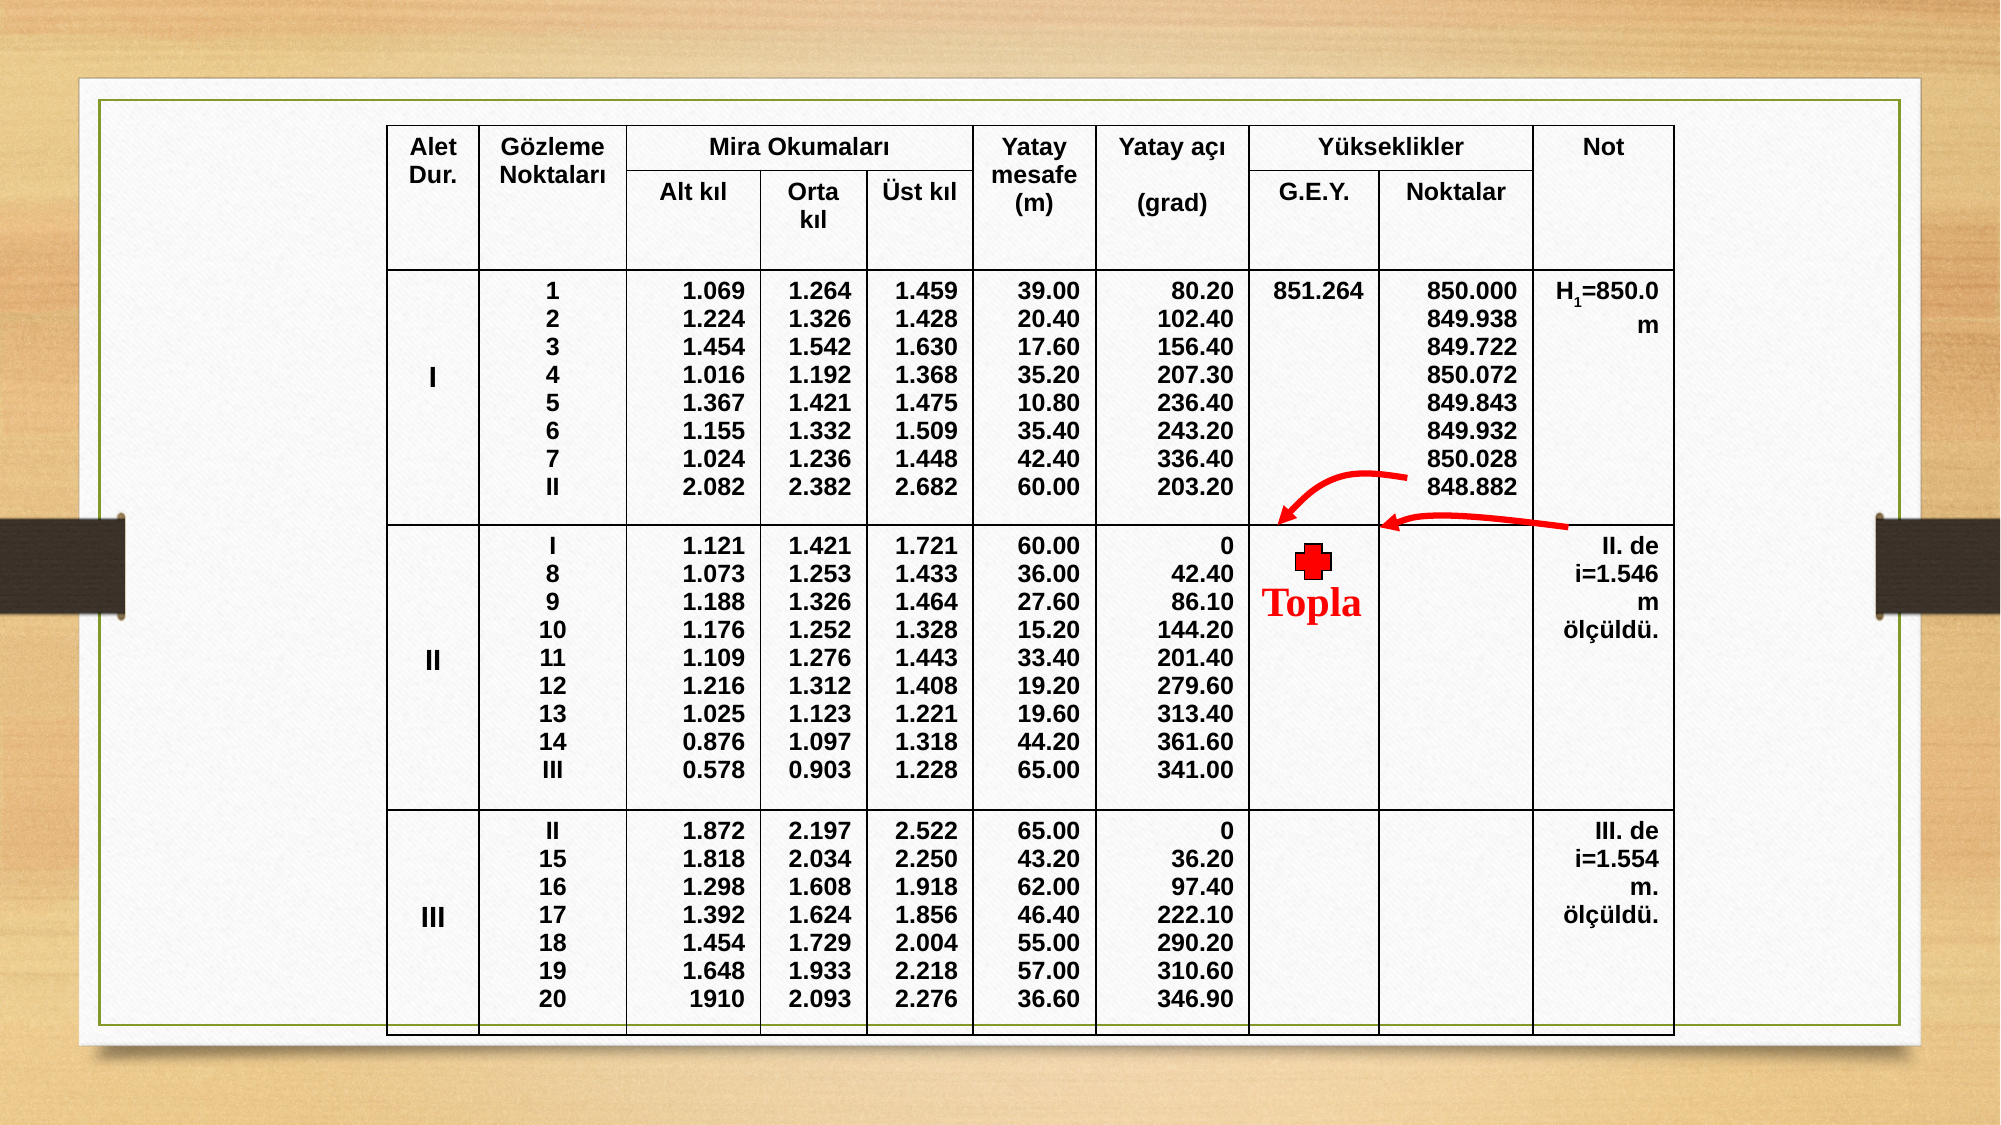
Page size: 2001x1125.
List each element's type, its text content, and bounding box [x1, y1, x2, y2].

table_cell 1.121 1.073 1.188 1.176 1.109 1.216 1.025 0.876 0.578 [627, 526, 760, 809]
table_cell 65.00 43.20 62.00 46.40 55.00 57.00 36.60 [974, 811, 1095, 1034]
table_cell [1250, 526, 1378, 543]
table_header Yatay mesafe (m) [974, 126, 1095, 269]
table_cell 0 42.40 86.10 144.20 201.40 279.60 313.40 361.60 341.00 [1097, 526, 1248, 809]
table_cell Alt kıl [627, 171, 760, 269]
table_cell Üst kıl [868, 171, 972, 269]
table_cell [1250, 811, 1378, 1034]
table_cell 1.872 1.818 1.298 1.392 1.454 1.648 1910 [627, 811, 760, 1034]
table_header Yükseklikler [1250, 126, 1532, 170]
table_header Yatay açı (grad) [1097, 126, 1248, 269]
table_cell 1 2 3 4 5 6 7 II [480, 271, 626, 524]
text_box [1379, 515, 1569, 531]
table_header Mira Okumaları [627, 126, 972, 170]
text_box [1244, 543, 1380, 633]
table_cell 0 36.20 97.40 222.10 290.20 310.60 346.90 [1097, 811, 1248, 1034]
table_cell II. de i=1.546 m ölçüldü. [1534, 526, 1673, 809]
table_cell 80.20 102.40 156.40 207.30 236.40 243.20 336.40 203.20 [1097, 271, 1248, 524]
table_cell 39.00 20.40 17.60 35.20 10.80 35.40 42.40 60.00 [974, 271, 1095, 524]
table_cell II [388, 526, 478, 809]
table_cell 851.264 [1250, 271, 1378, 524]
table_cell H1=850.0m [1534, 271, 1673, 524]
table_cell III. de i=1.554 m. ölçüldü. [1534, 811, 1673, 1034]
table_cell II 15 16 17 18 19 20 [480, 811, 626, 1034]
table_cell I [388, 271, 478, 524]
table_cell 2.522 2.250 1.918 1.856 2.004 2.218 2.276 [868, 811, 972, 1034]
table_cell [1250, 633, 1378, 809]
table_cell [1380, 811, 1532, 1034]
table_cell 60.00 36.00 27.60 15.20 33.40 19.20 19.60 44.20 65.00 [974, 526, 1095, 809]
table_cell Noktalar [1380, 171, 1532, 269]
table_cell 1.721 1.433 1.464 1.328 1.443 1.408 1.221 1.318 1.228 [868, 526, 972, 809]
table_header Not [1534, 126, 1673, 269]
table_header Gözleme Noktaları [480, 126, 626, 269]
table_cell Orta kıl [761, 171, 866, 269]
text_box [1277, 473, 1408, 526]
table_cell 1.459 1.428 1.630 1.368 1.475 1.509 1.448 2.682 [868, 271, 972, 524]
table_cell 1.421 1.253 1.326 1.252 1.276 1.312 1.123 1.097 0.903 [761, 526, 866, 809]
picture [0, 0, 2001, 1125]
table_cell 1.069 1.224 1.454 1.016 1.367 1.155 1.024 2.082 [627, 271, 760, 524]
table_cell III [388, 811, 478, 1034]
table_cell 850.000 849.938 849.722 850.072 849.843 849.932 850.028 848.882 [1380, 271, 1532, 524]
table_cell 2.197 2.034 1.608 1.624 1.729 1.933 2.093 [761, 811, 866, 1034]
table_cell [1380, 528, 1532, 809]
table_cell 1.264 1.326 1.542 1.192 1.421 1.332 1.236 2.382 [761, 271, 866, 524]
table_cell G.E.Y. [1250, 171, 1378, 269]
table_cell I 8 9 10 11 12 13 14 III [480, 526, 626, 809]
table_header Alet Dur. [388, 126, 478, 269]
